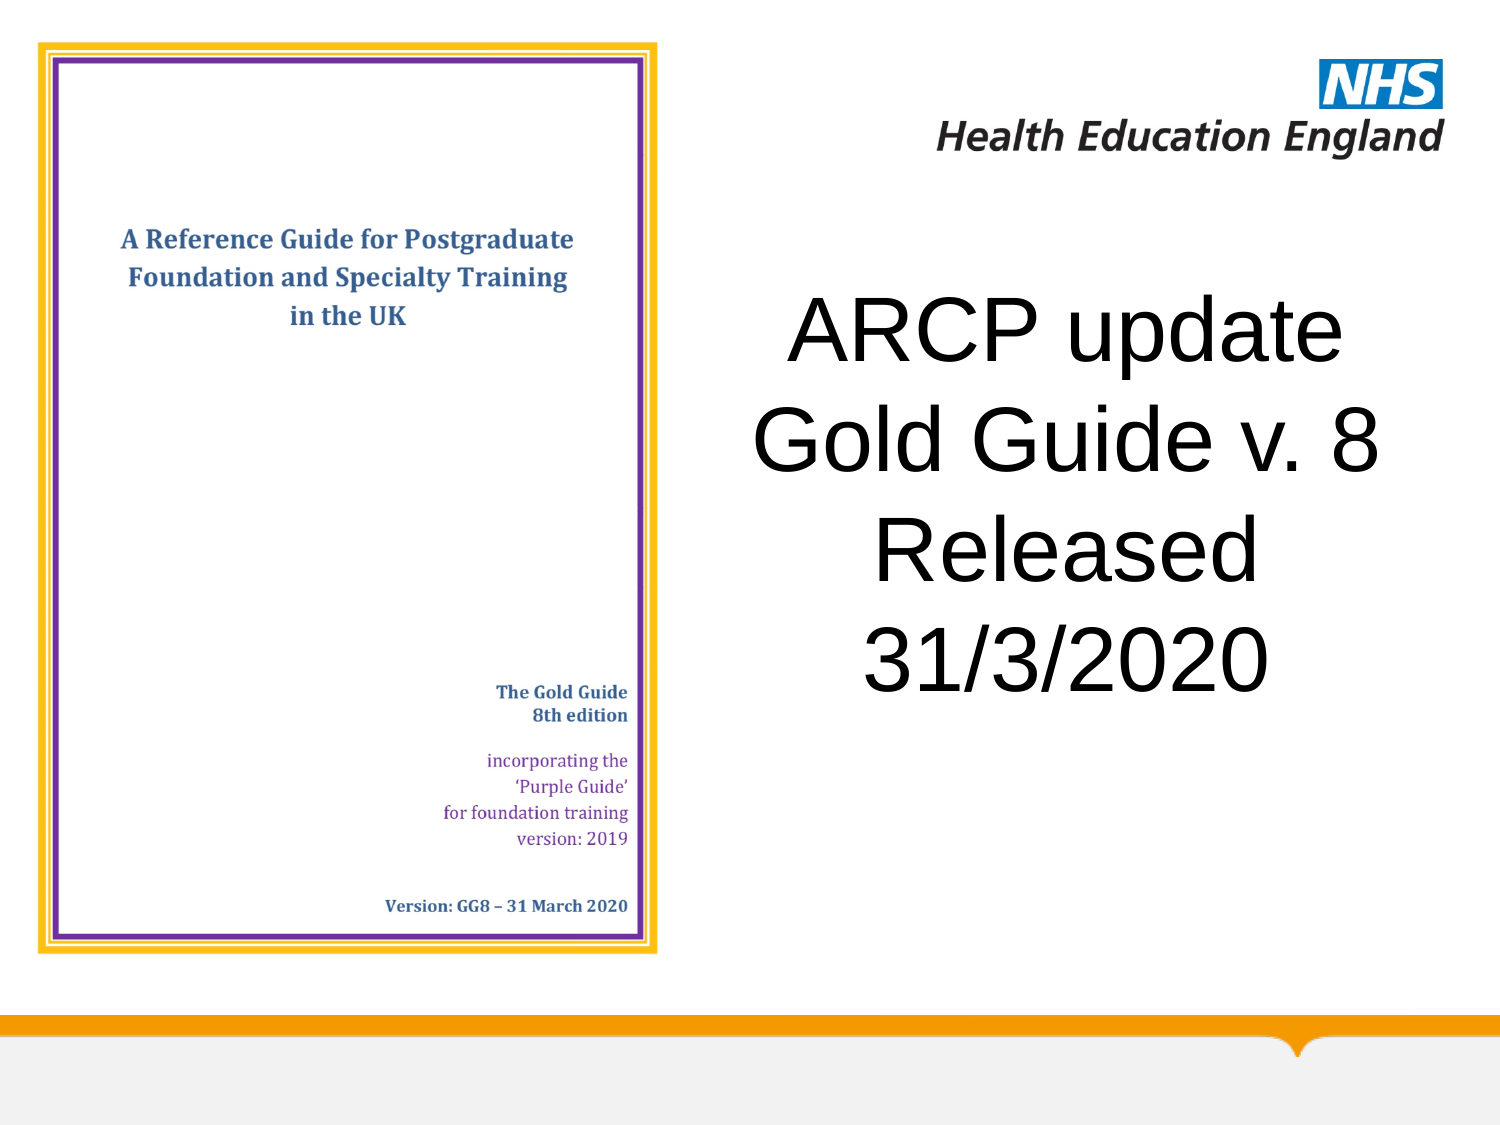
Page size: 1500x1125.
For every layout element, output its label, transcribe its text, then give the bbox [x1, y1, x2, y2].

picture [29, 31, 668, 959]
picture [936, 59, 1445, 160]
title ARCP update Gold Guide v. 8 Released 31/3/2020 [734, 262, 1399, 728]
